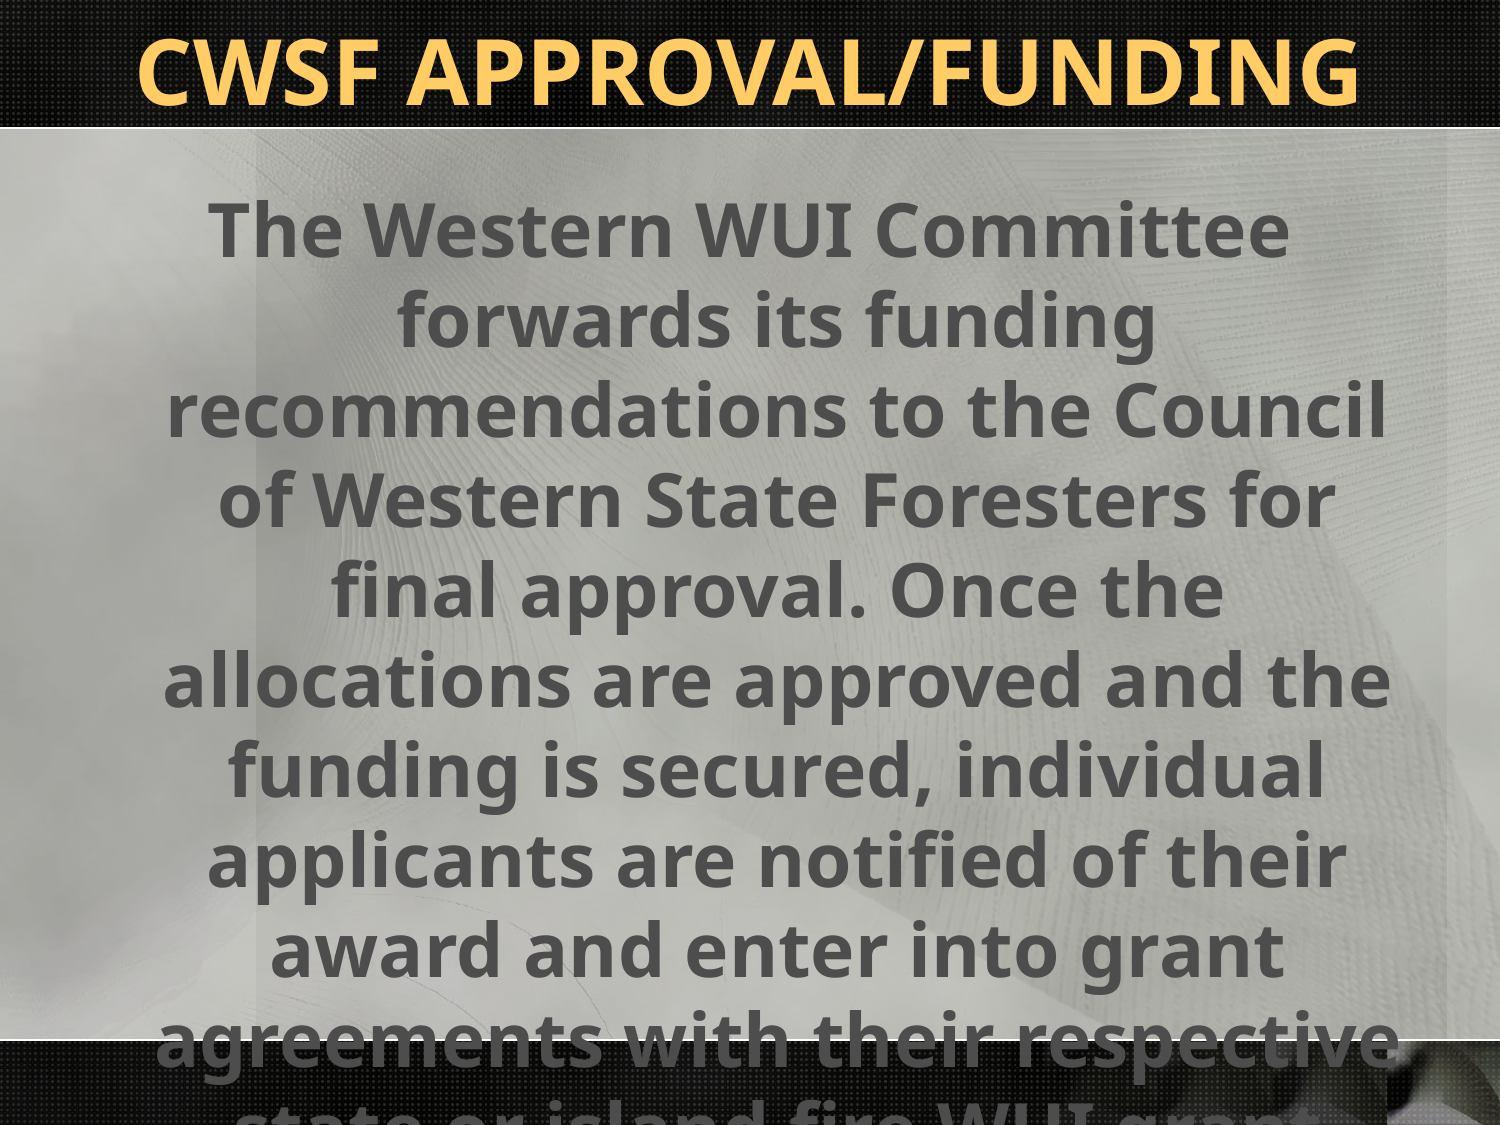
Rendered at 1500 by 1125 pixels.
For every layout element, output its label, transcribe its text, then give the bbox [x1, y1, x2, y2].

picture [0, 0, 1500, 1125]
list The Western WUI Committee forwards its funding recommendations to the Council of Western State Foresters for final approval. Once the allocations are approved and the funding is secured, individual applicants are notified of their award and enter into grant agreements with their respective state or island fire WUI grant coordinator. [62, 174, 1438, 1013]
title CWSF APPROVAL/FUNDING [74, 0, 1426, 138]
